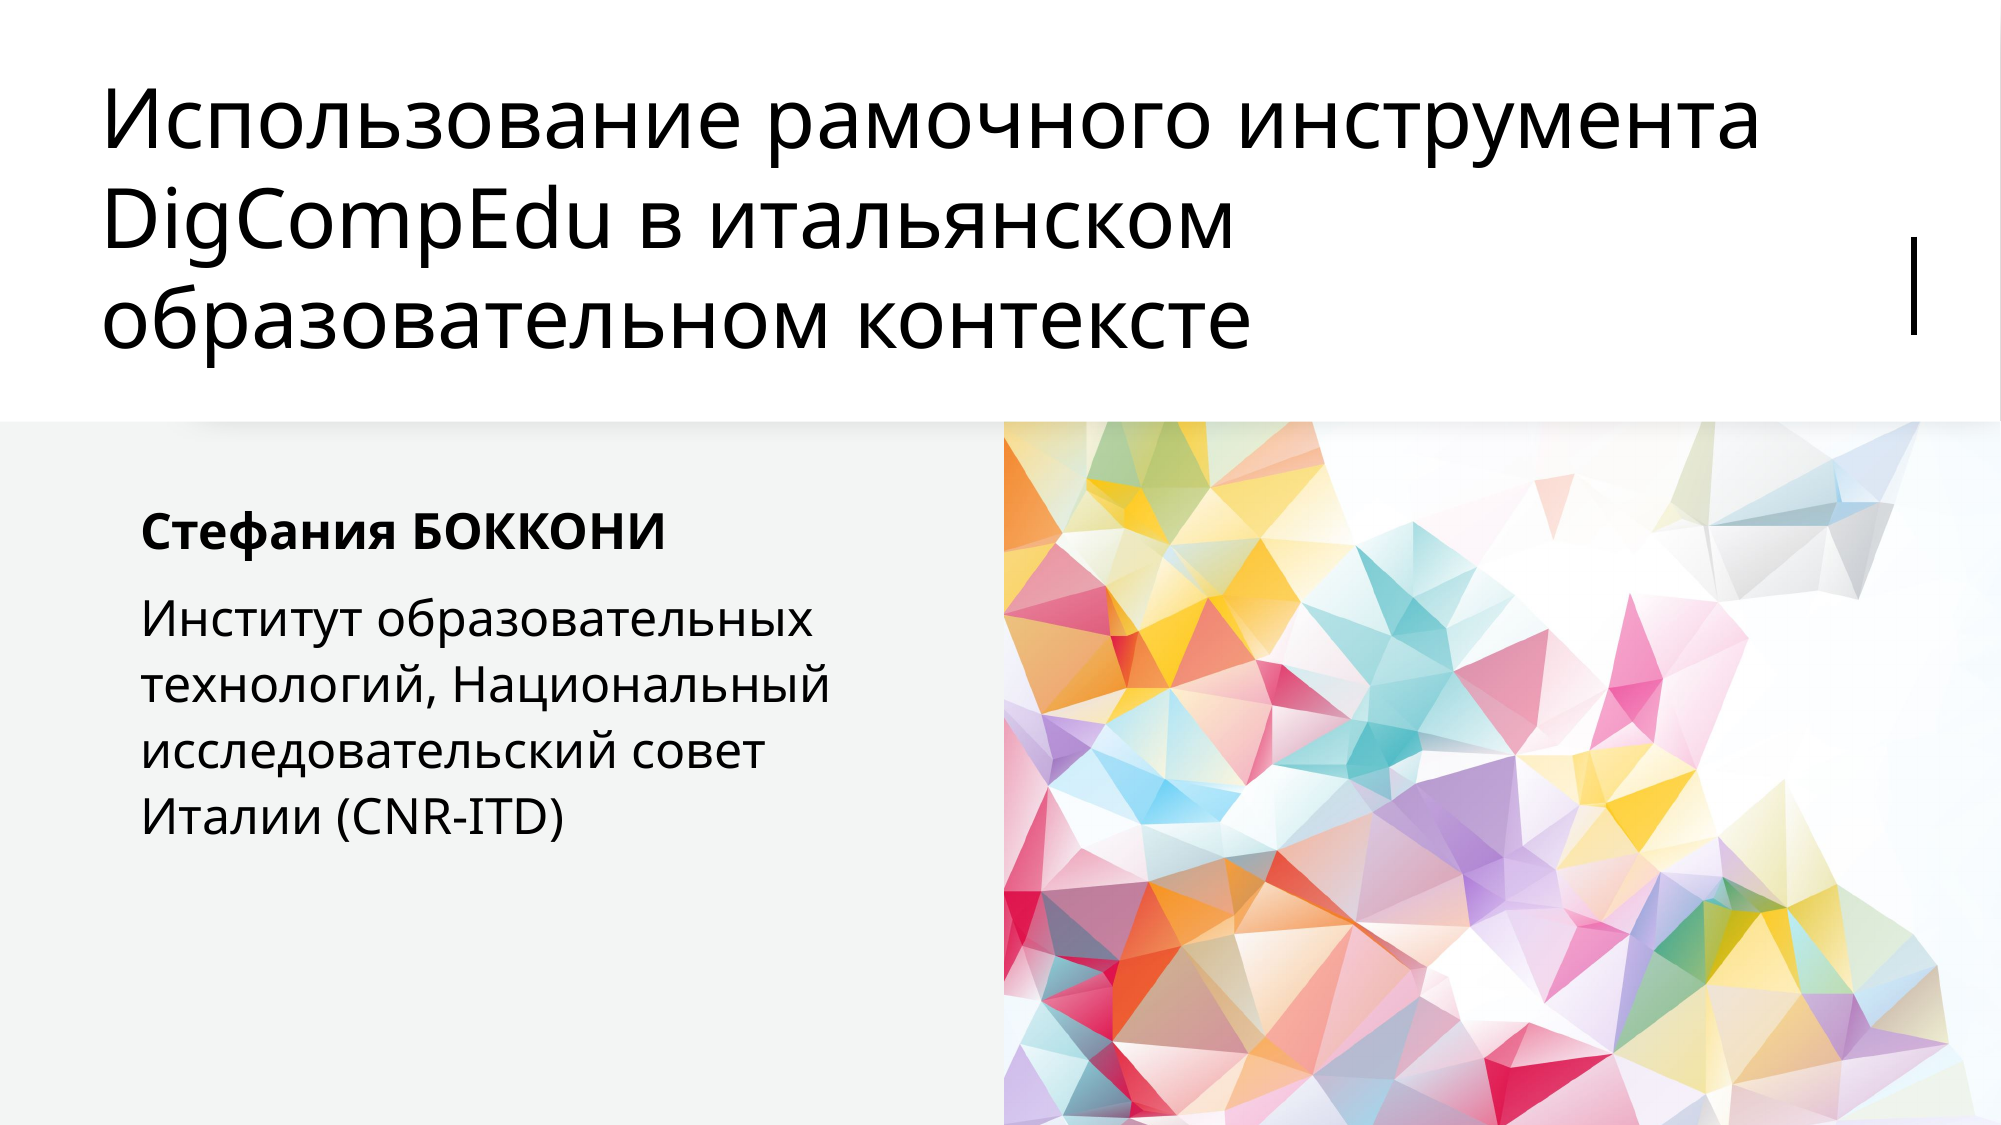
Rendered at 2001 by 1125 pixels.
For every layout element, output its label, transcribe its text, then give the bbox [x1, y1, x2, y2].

picture [1004, 421, 2001, 1125]
title Использование рамочного инструмента DigCompEdu в итальянском образовательном контексте [85, 23, 1966, 373]
subtitle Стефания БОККОНИ Институт образовательных технологий, Национальный исследовательский совет Италии (CNR-ITD) [124, 486, 964, 971]
text_box [0, 423, 1004, 1125]
text_box [0, 0, 2000, 423]
